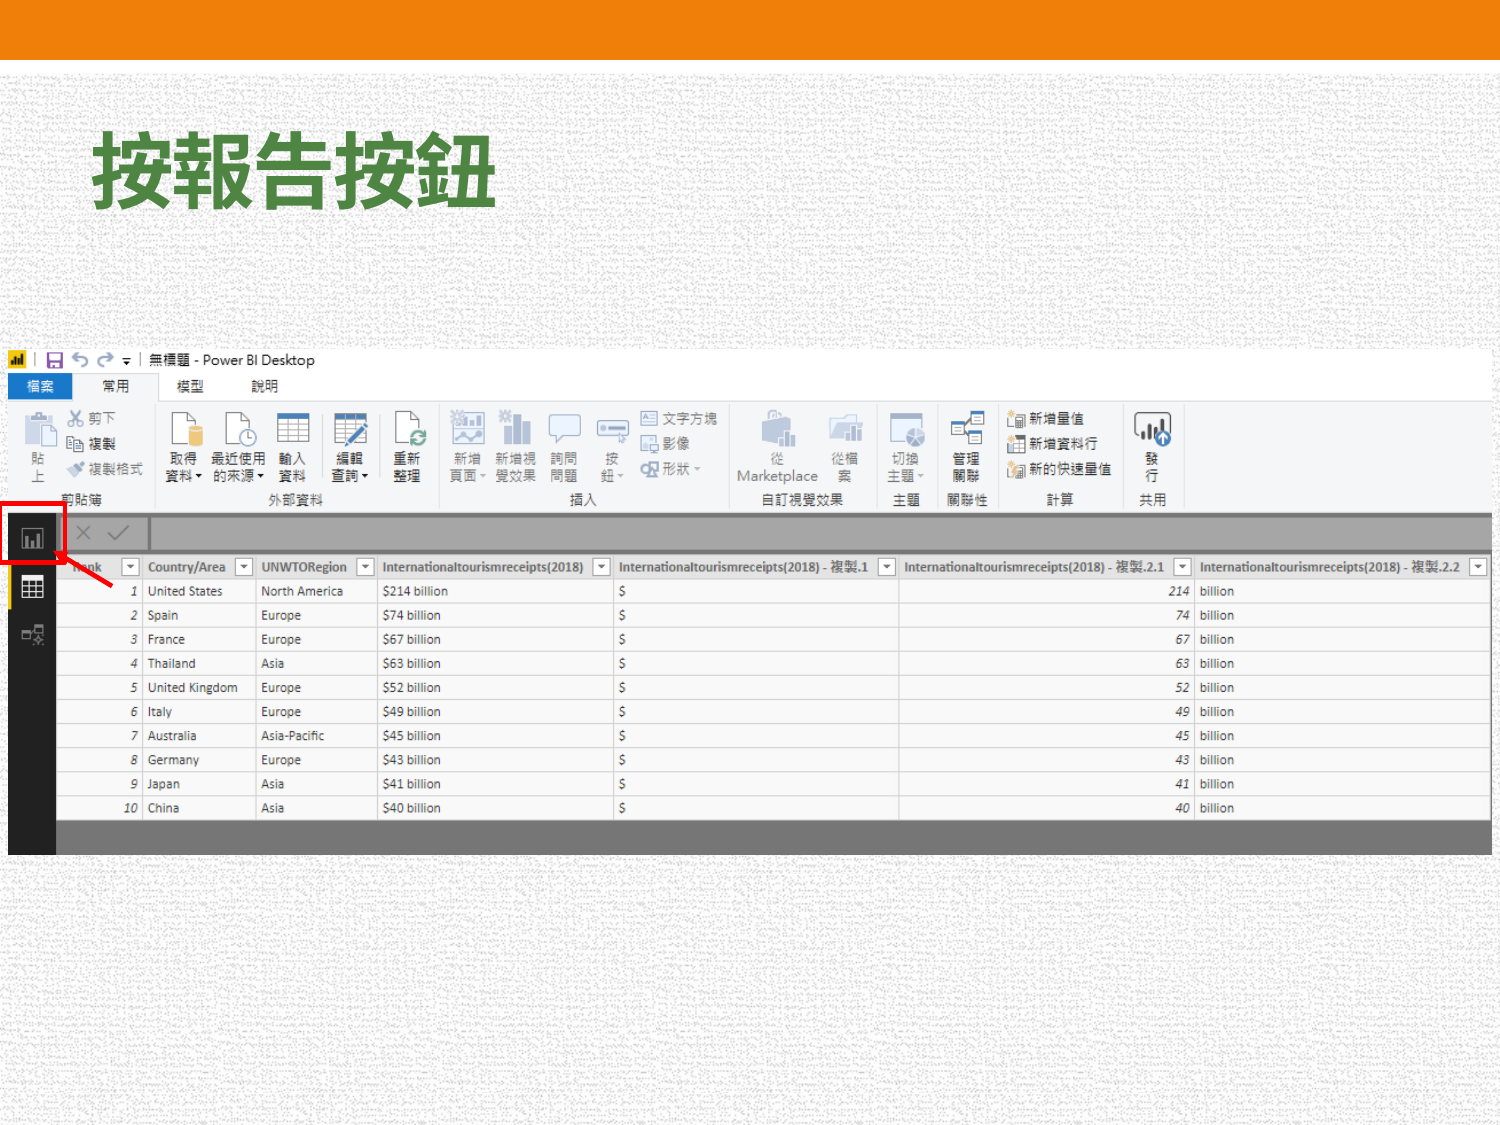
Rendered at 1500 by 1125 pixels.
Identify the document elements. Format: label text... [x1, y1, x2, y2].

title 按報告按鈕 [75, 87, 1425, 250]
picture [8, 349, 1492, 856]
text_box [52, 550, 113, 587]
text_box [0, 501, 5, 565]
